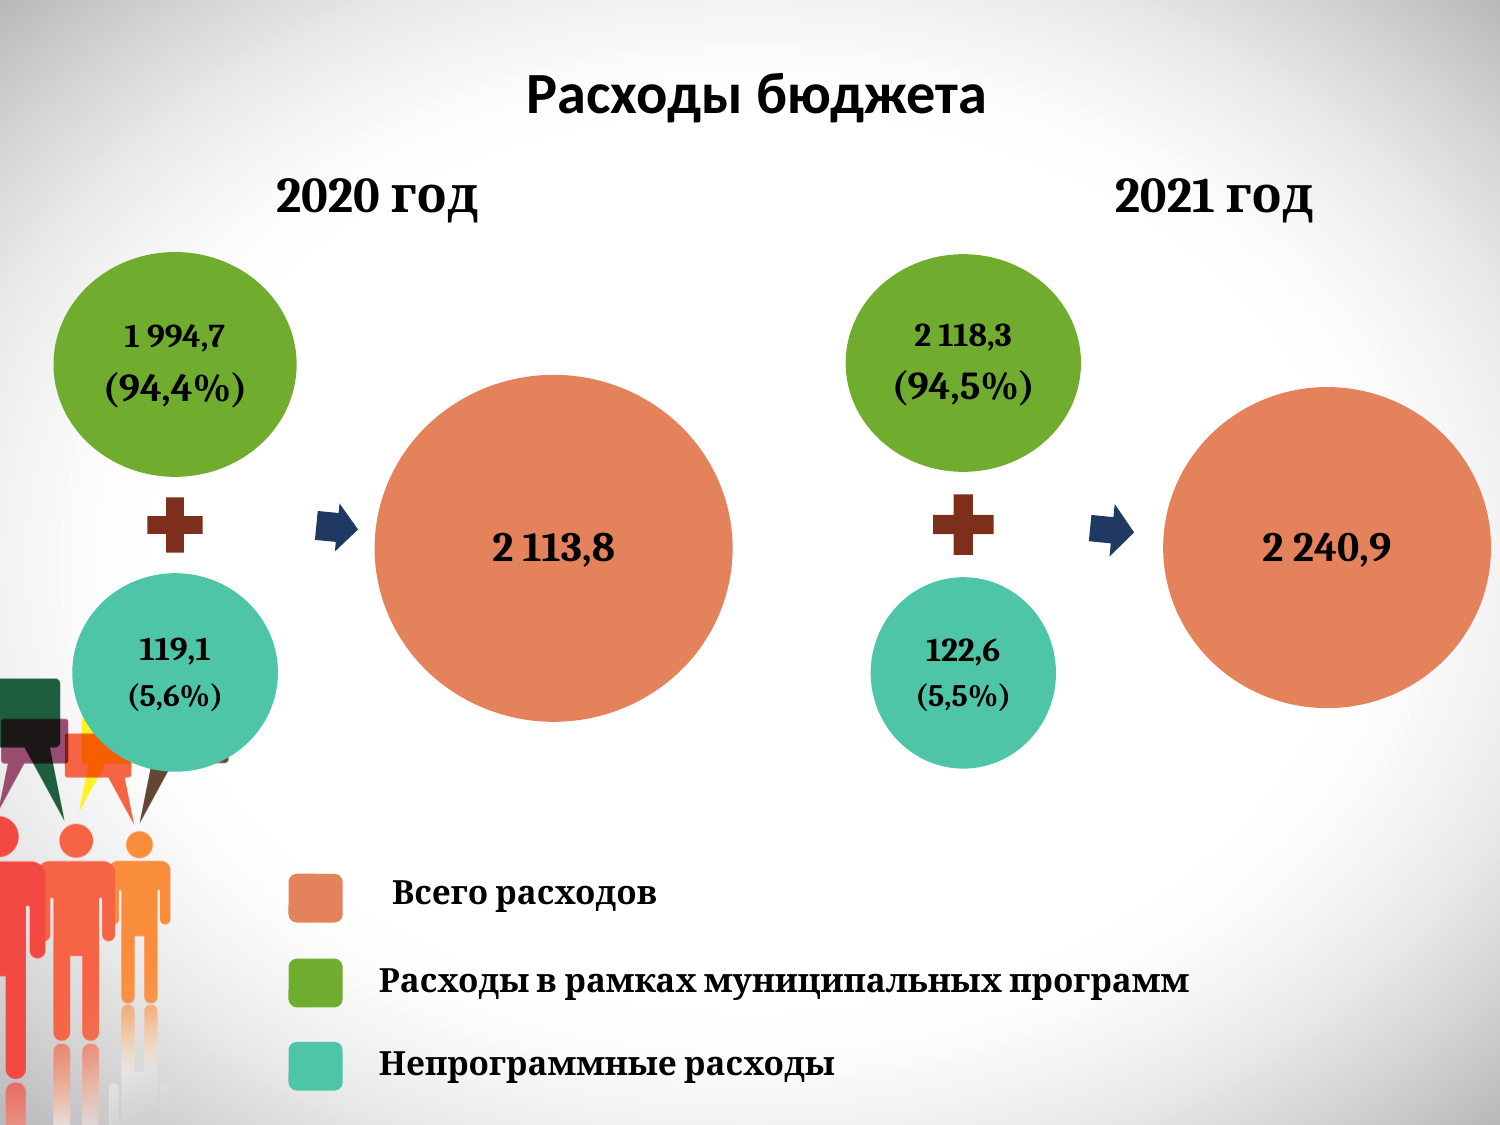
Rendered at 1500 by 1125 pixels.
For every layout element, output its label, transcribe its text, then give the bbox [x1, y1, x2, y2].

text_box 2021 год [1100, 155, 1329, 230]
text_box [774, 254, 1500, 769]
text_box [287, 957, 344, 1009]
text_box 2020 год [261, 155, 494, 192]
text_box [53, 192, 733, 831]
picture [0, 0, 1500, 1125]
text_box Расходы в рамках муниципальных программ [363, 951, 1250, 1007]
text_box Всего расходов [377, 863, 713, 919]
text_box [287, 872, 344, 924]
text_box [287, 1040, 344, 1092]
title Расходы бюджета [109, 29, 1404, 161]
text_box Непрограммные расходы [363, 1035, 910, 1090]
